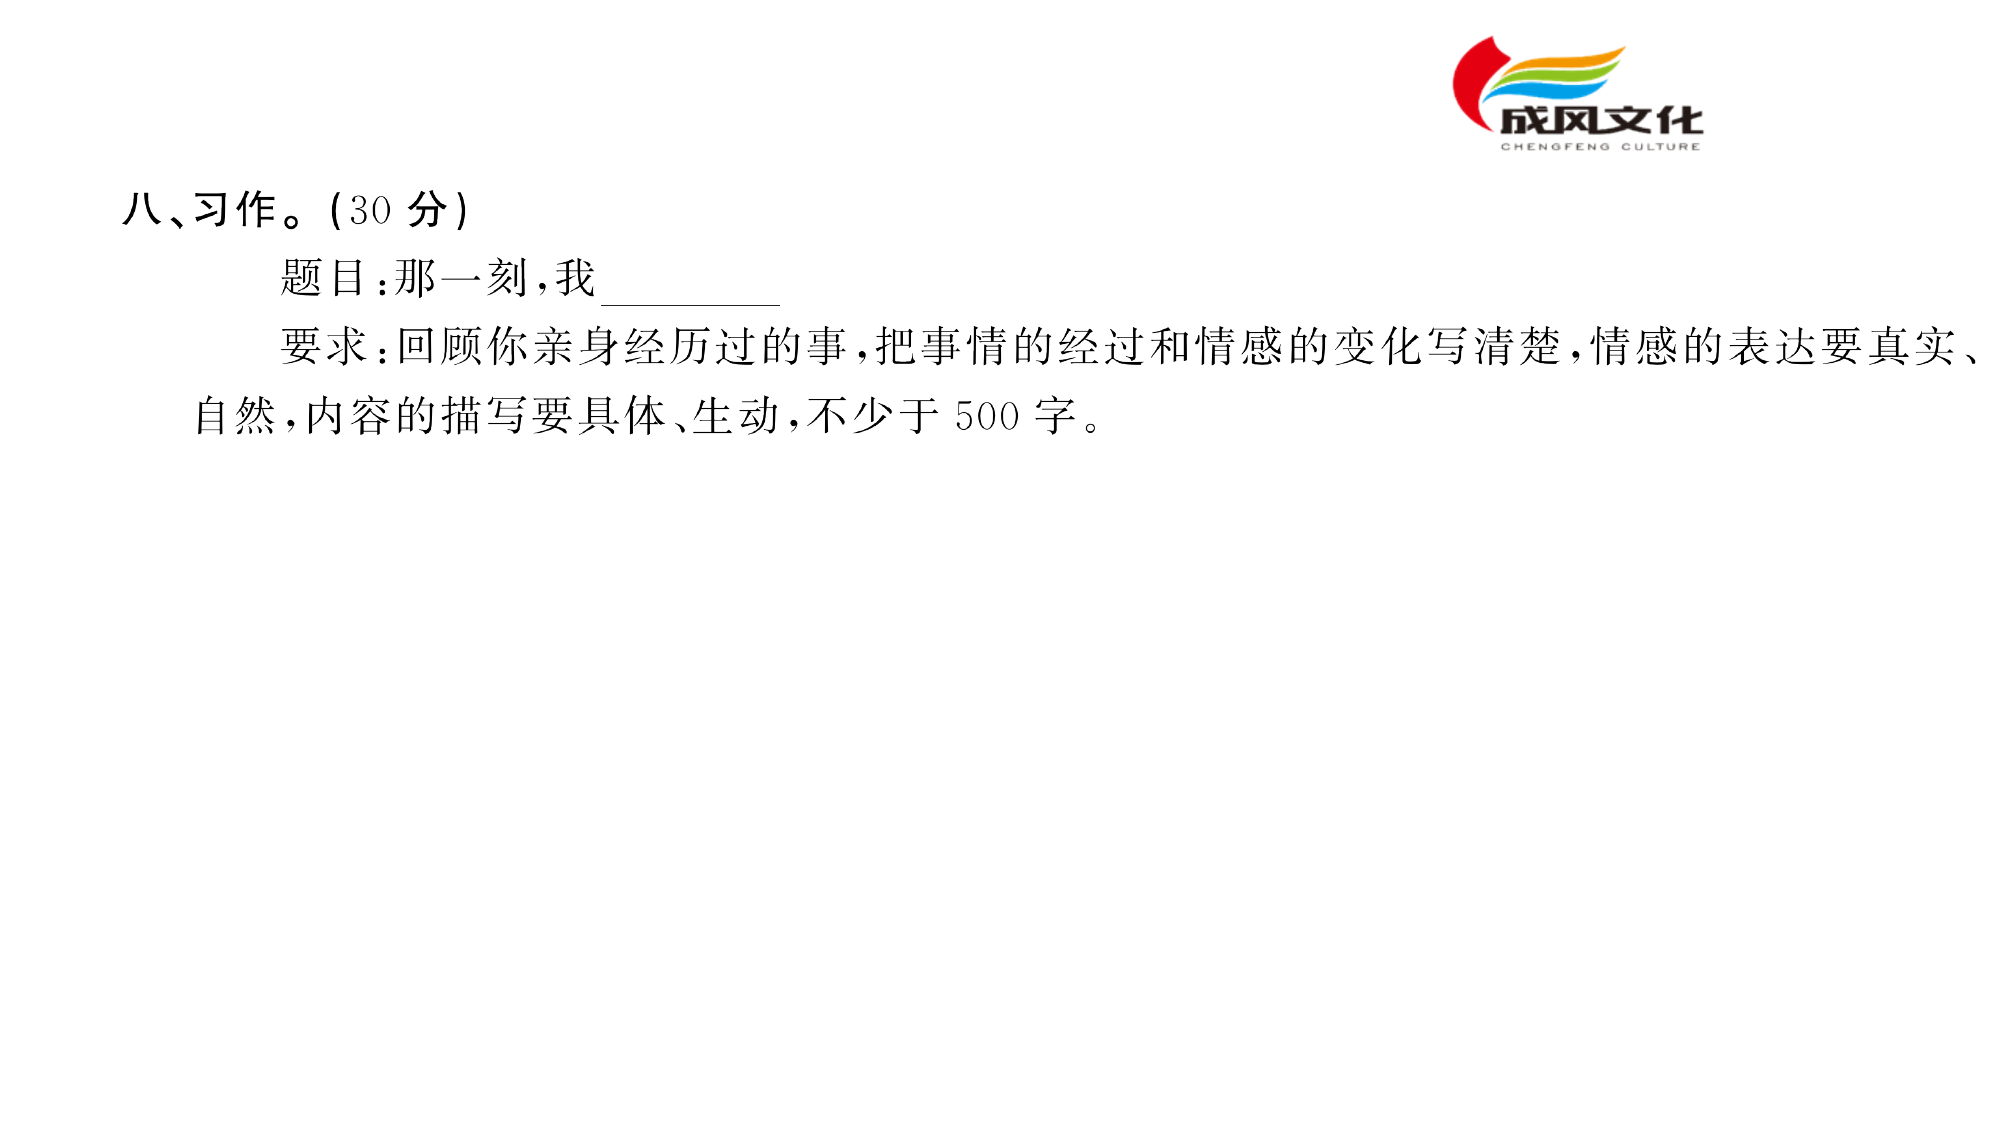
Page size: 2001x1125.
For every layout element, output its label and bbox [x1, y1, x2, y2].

picture [118, 30, 2000, 444]
